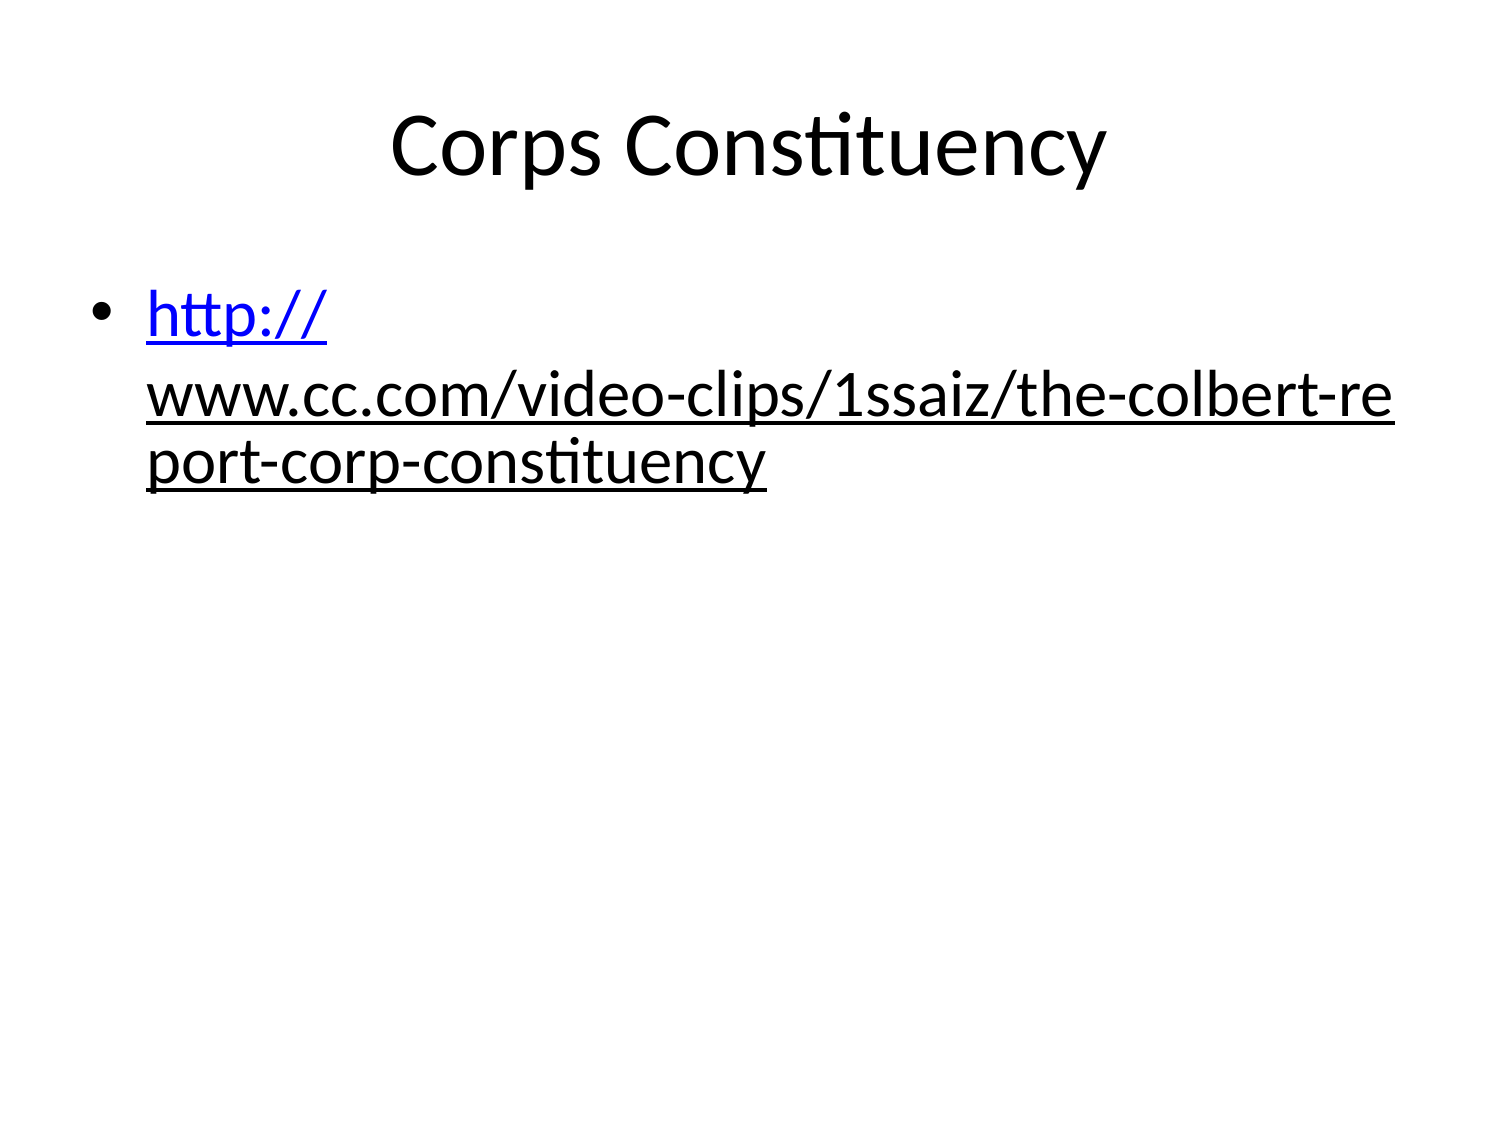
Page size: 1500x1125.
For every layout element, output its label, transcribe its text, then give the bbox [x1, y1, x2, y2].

list http://www.cc.com/video-clips/1ssaiz/the-colbert-report-corp-constituency [75, 262, 1425, 1005]
title Corps Constituency [75, 45, 1425, 233]
